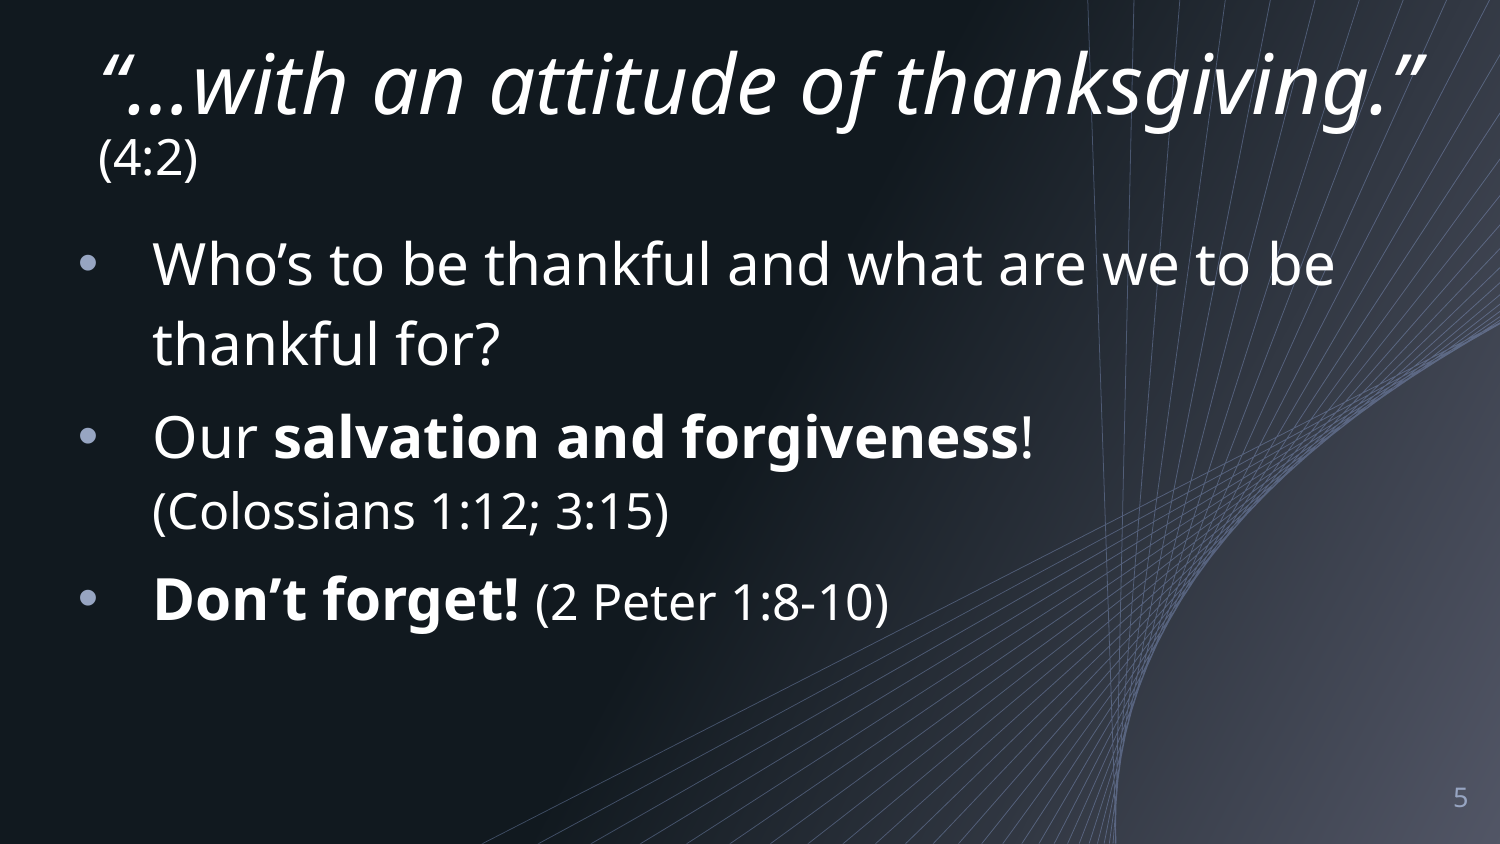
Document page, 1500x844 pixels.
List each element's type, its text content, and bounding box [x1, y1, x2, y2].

list Who’s to be thankful and what are we to be thankful for? Our salvation and forgiveness! (Colossians 1:12; 3:15) Don’t forget! (2 Peter 1:8-10) [77, 216, 1439, 725]
slide_number 5 [1378, 766, 1469, 832]
title “…with an attitude of thanksgiving.” (4:2) [98, 51, 1439, 187]
